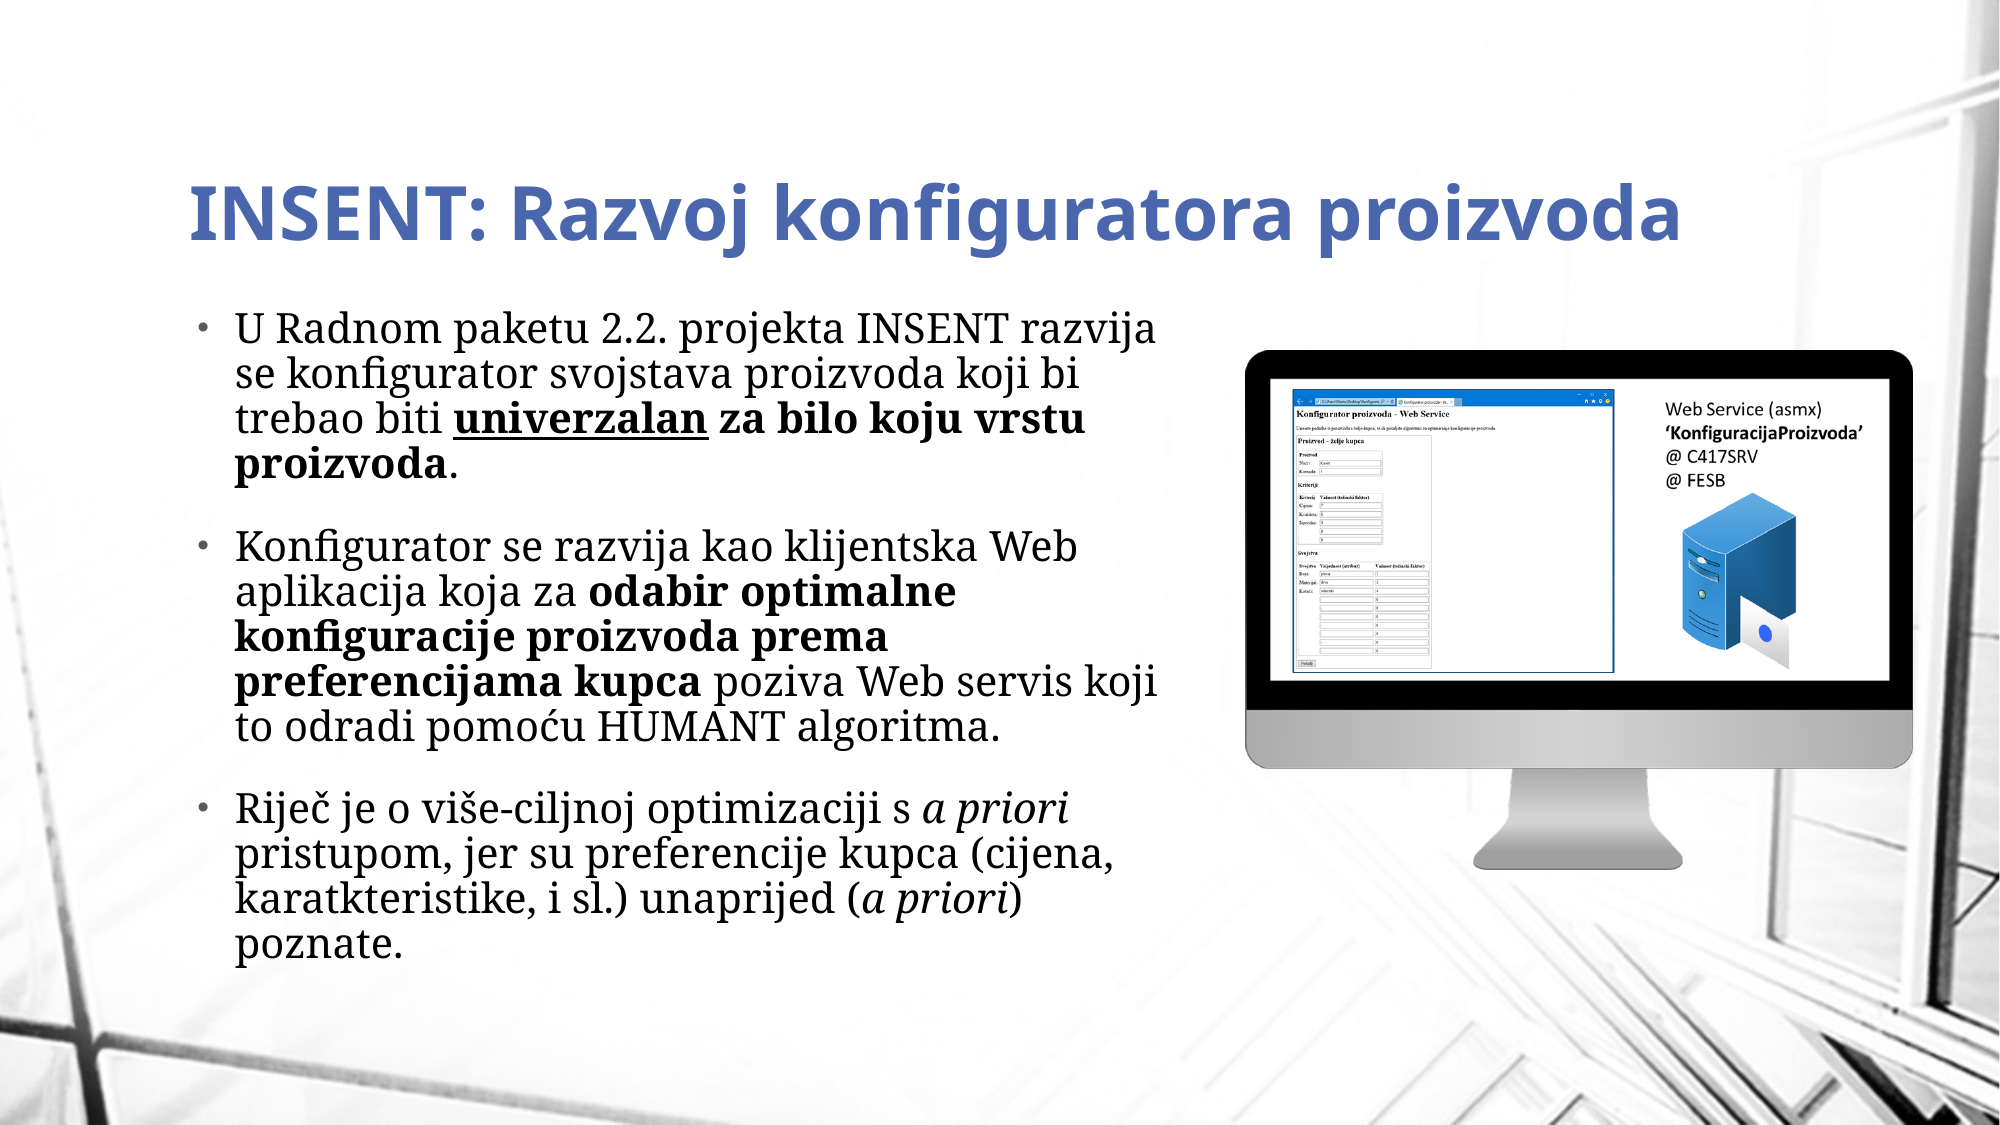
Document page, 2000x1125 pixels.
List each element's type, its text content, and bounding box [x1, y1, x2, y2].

list U Radnom paketu 2.2. projekta INSENT razvija se konfigurator svojstava proizvoda koji bi trebao biti univerzalan za bilo koju vrstu proizvoda. Konfigurator se razvija kao klijentska Web aplikacija koja za odabir optimalne konfiguracije proizvoda prema preferencijama kupca poziva Web servis koji to odradi pomoću HUMANT algoritma. Riječ je o više-ciljnoj optimizaciji s a priori pristupom, jer su preferencije kupca (cijena, karatkteristike, i sl.) unaprijed (a priori) poznate. [174, 299, 1177, 988]
picture [0, 0, 2000, 1125]
title INSENT: Razvoj konfiguratora proizvoda [174, 87, 1913, 263]
